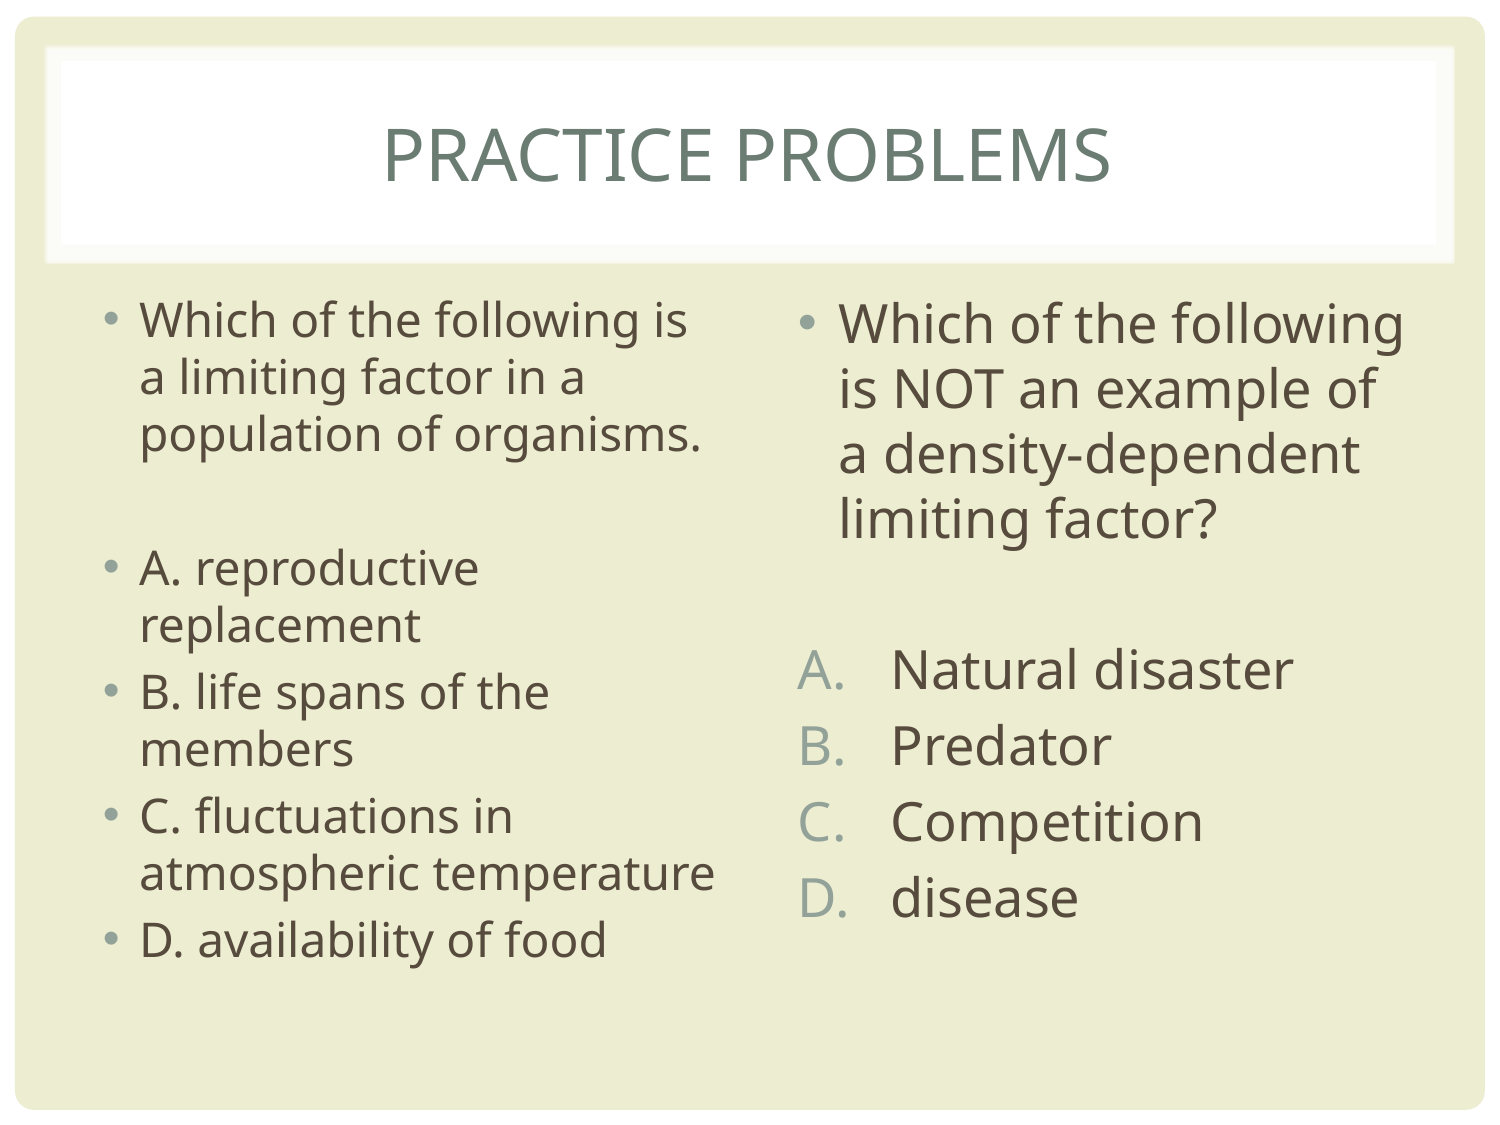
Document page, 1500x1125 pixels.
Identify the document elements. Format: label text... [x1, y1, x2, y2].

list Which of the following is NOT an example of a density-dependent limiting factor? Natural disaster Predator Competition disease [762, 281, 1425, 1005]
list Which of the following is a limiting factor in a population of organisms. A. reproductive replacement B. life spans of the members C. fluctuations in atmospheric temperature D. availability of food [69, 281, 733, 1005]
title Practice problems [69, 66, 1425, 238]
